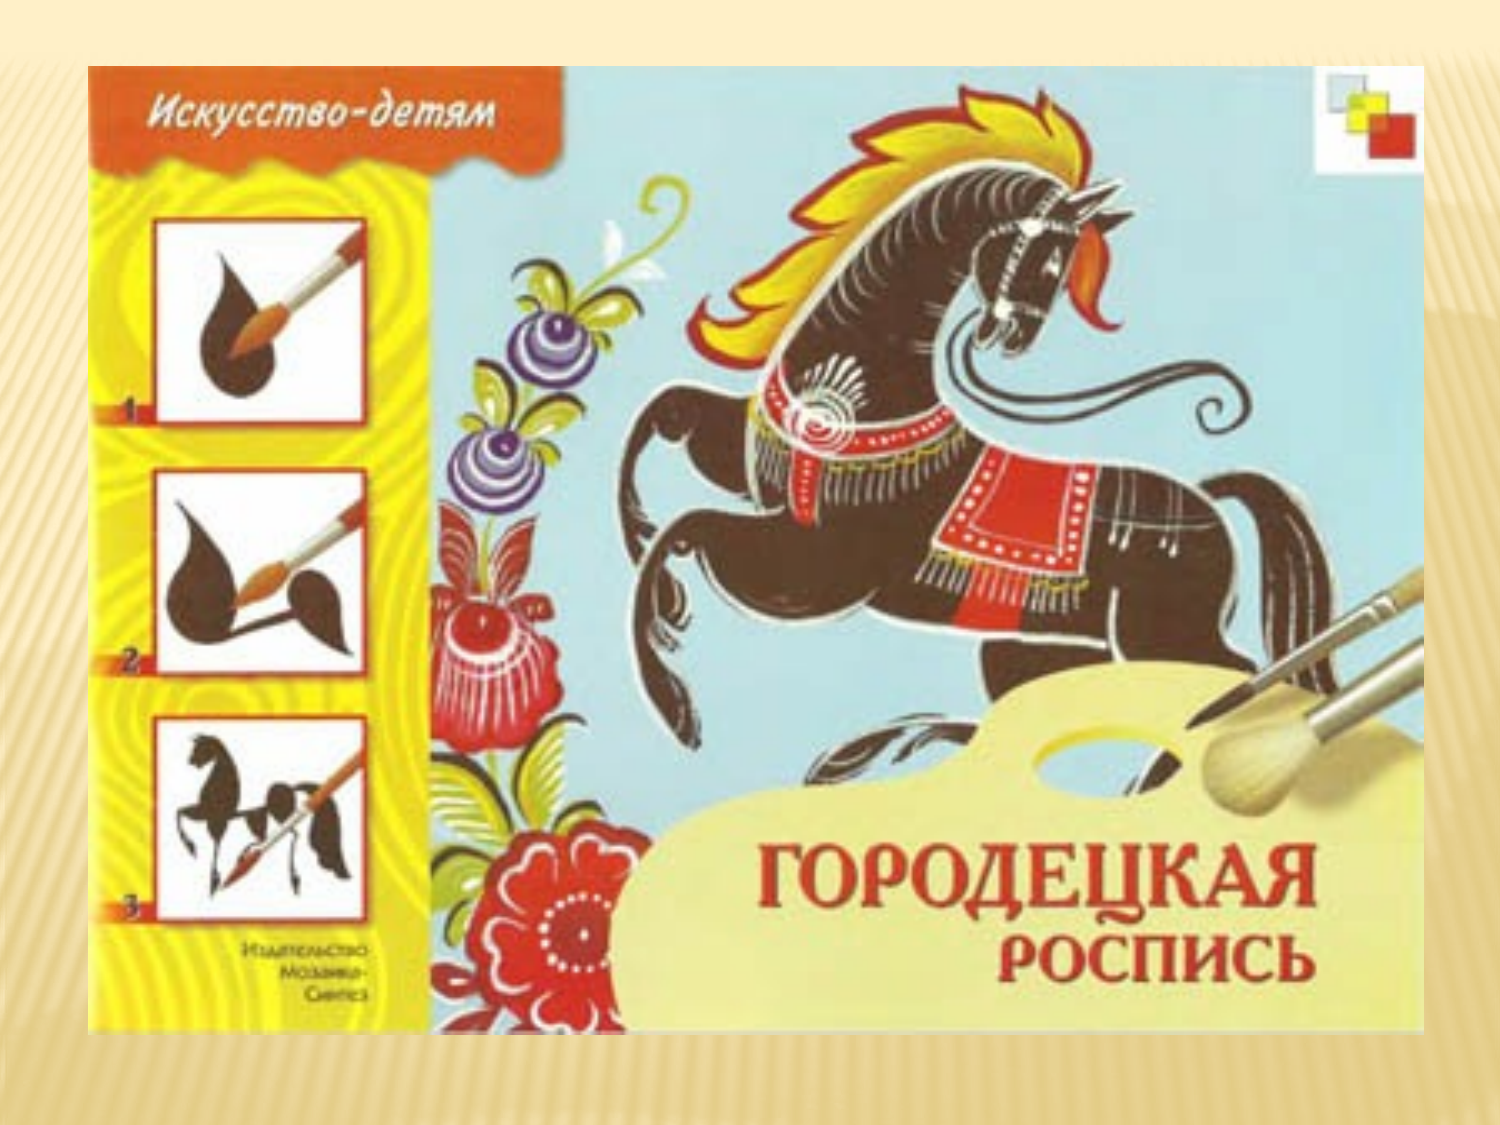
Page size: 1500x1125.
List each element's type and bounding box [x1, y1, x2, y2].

picture [88, 65, 1424, 1036]
